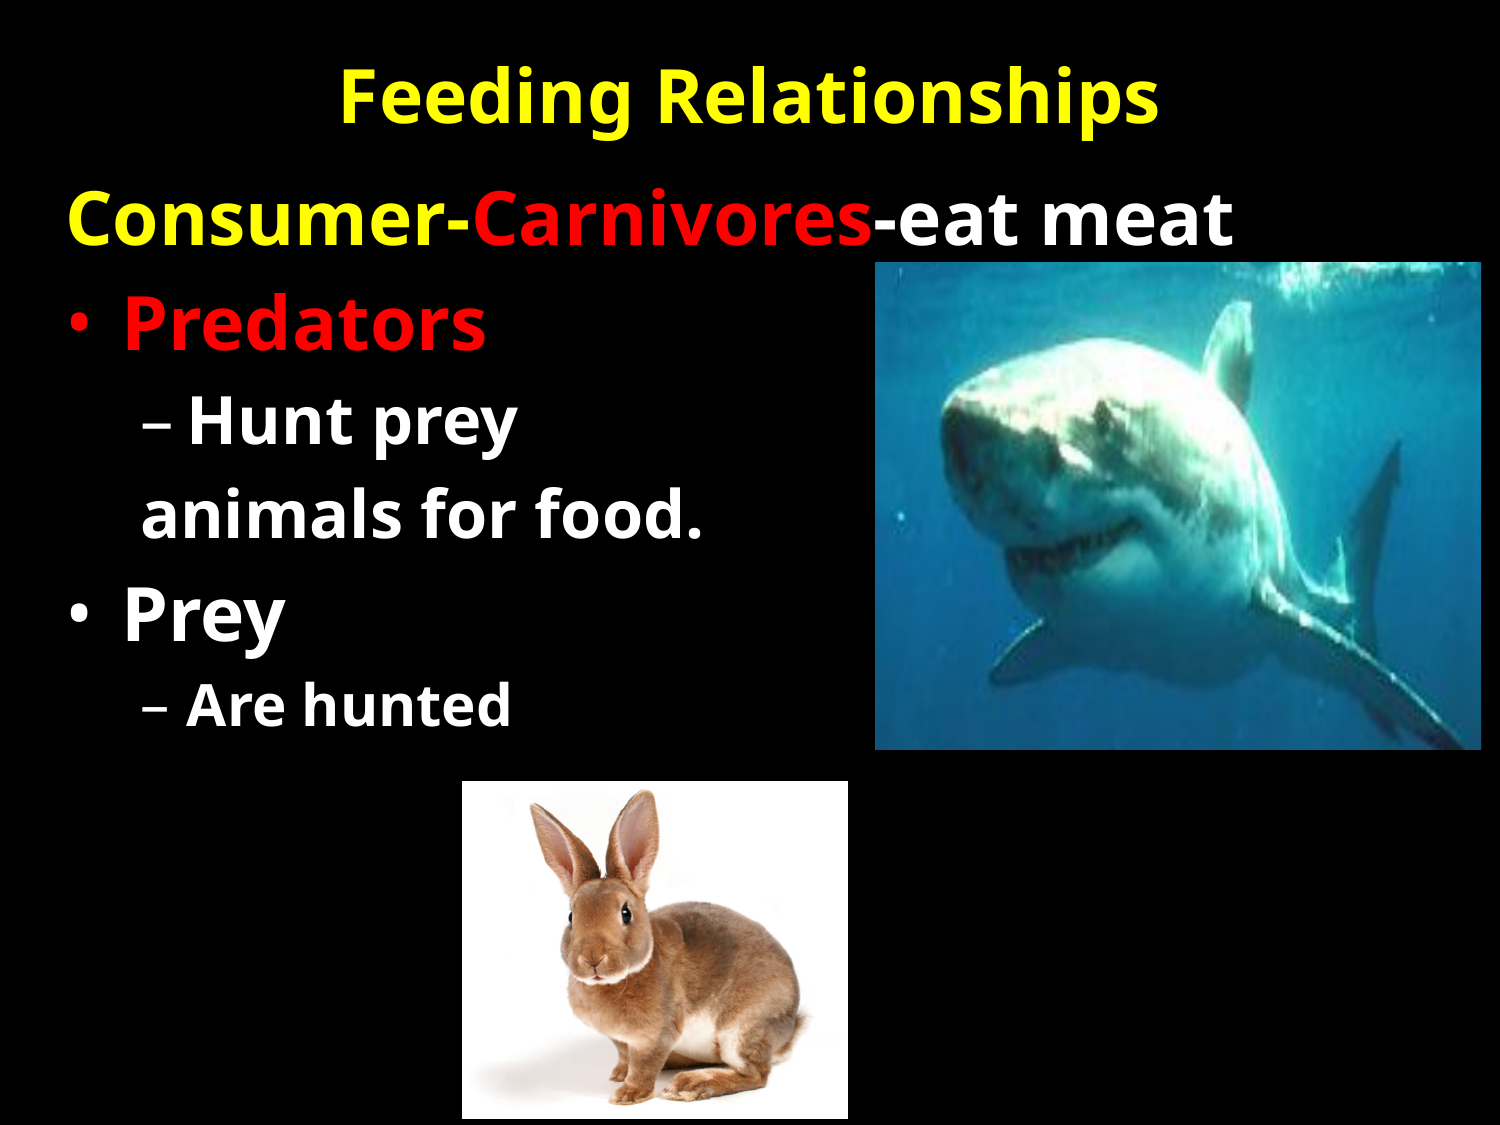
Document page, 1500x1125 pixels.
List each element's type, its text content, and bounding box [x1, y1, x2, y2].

title Feeding Relationships [112, 37, 1388, 150]
list Consumer-Carnivores-eat meat Predators Hunt prey animals for food. Prey Are hunted [50, 162, 1350, 950]
picture [462, 781, 848, 1119]
picture [874, 262, 1482, 751]
